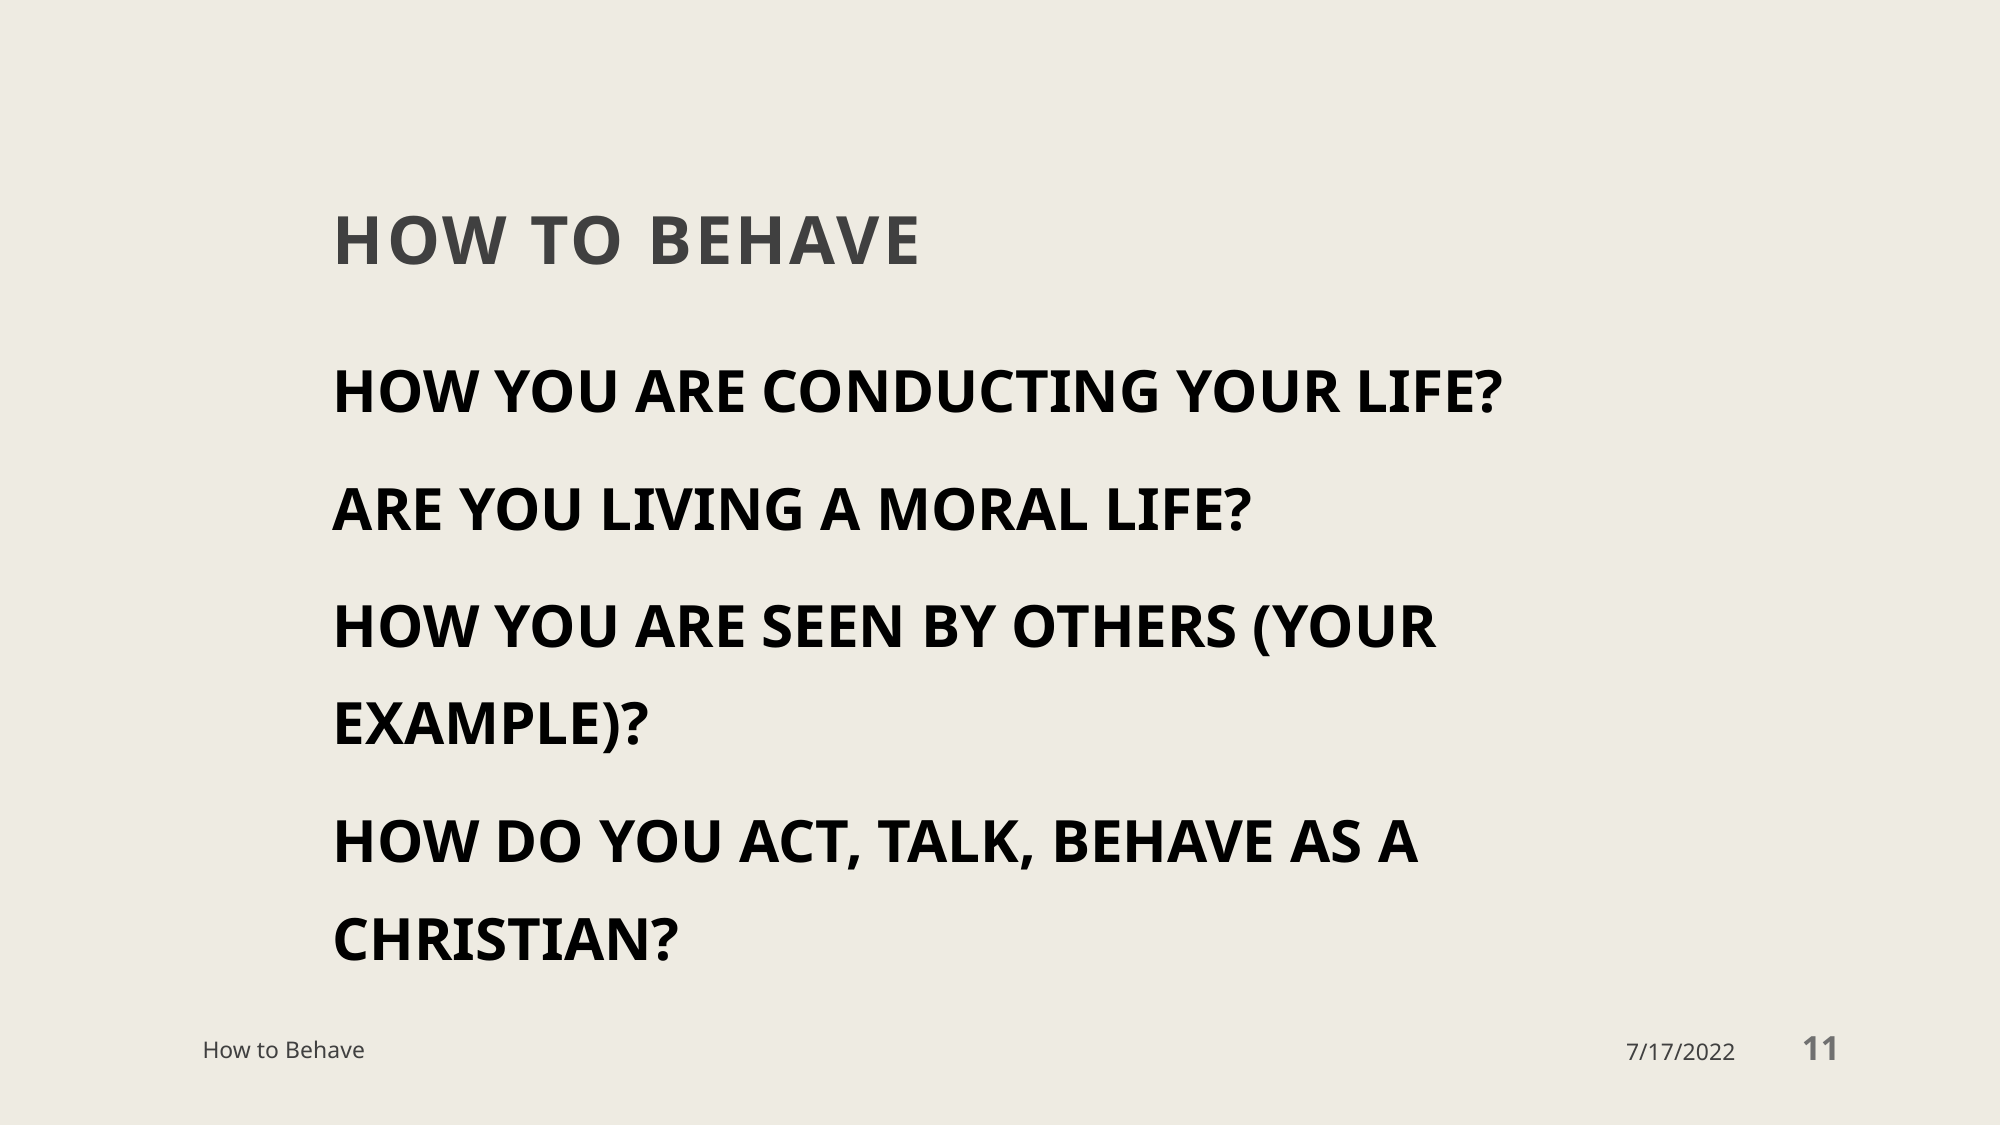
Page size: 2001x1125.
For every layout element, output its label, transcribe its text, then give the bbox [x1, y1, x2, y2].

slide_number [1287, 1012, 1754, 1088]
list HOW YOU ARE CONDUCTING YOUR LIFE? ARE YOU LIVING A MORAL LIFE? HOW YOU ARE SEEN BY OTHERS (YOUR EXAMPLE)? HOW DO YOU ACT, TALK, BEHAVE AS A CHRISTIAN? [315, 308, 1754, 1053]
title HOW TO BEHAVE [315, 72, 1754, 294]
footer How to Behave [184, 1012, 1115, 1088]
slide_number 11 [1757, 1012, 1885, 1088]
